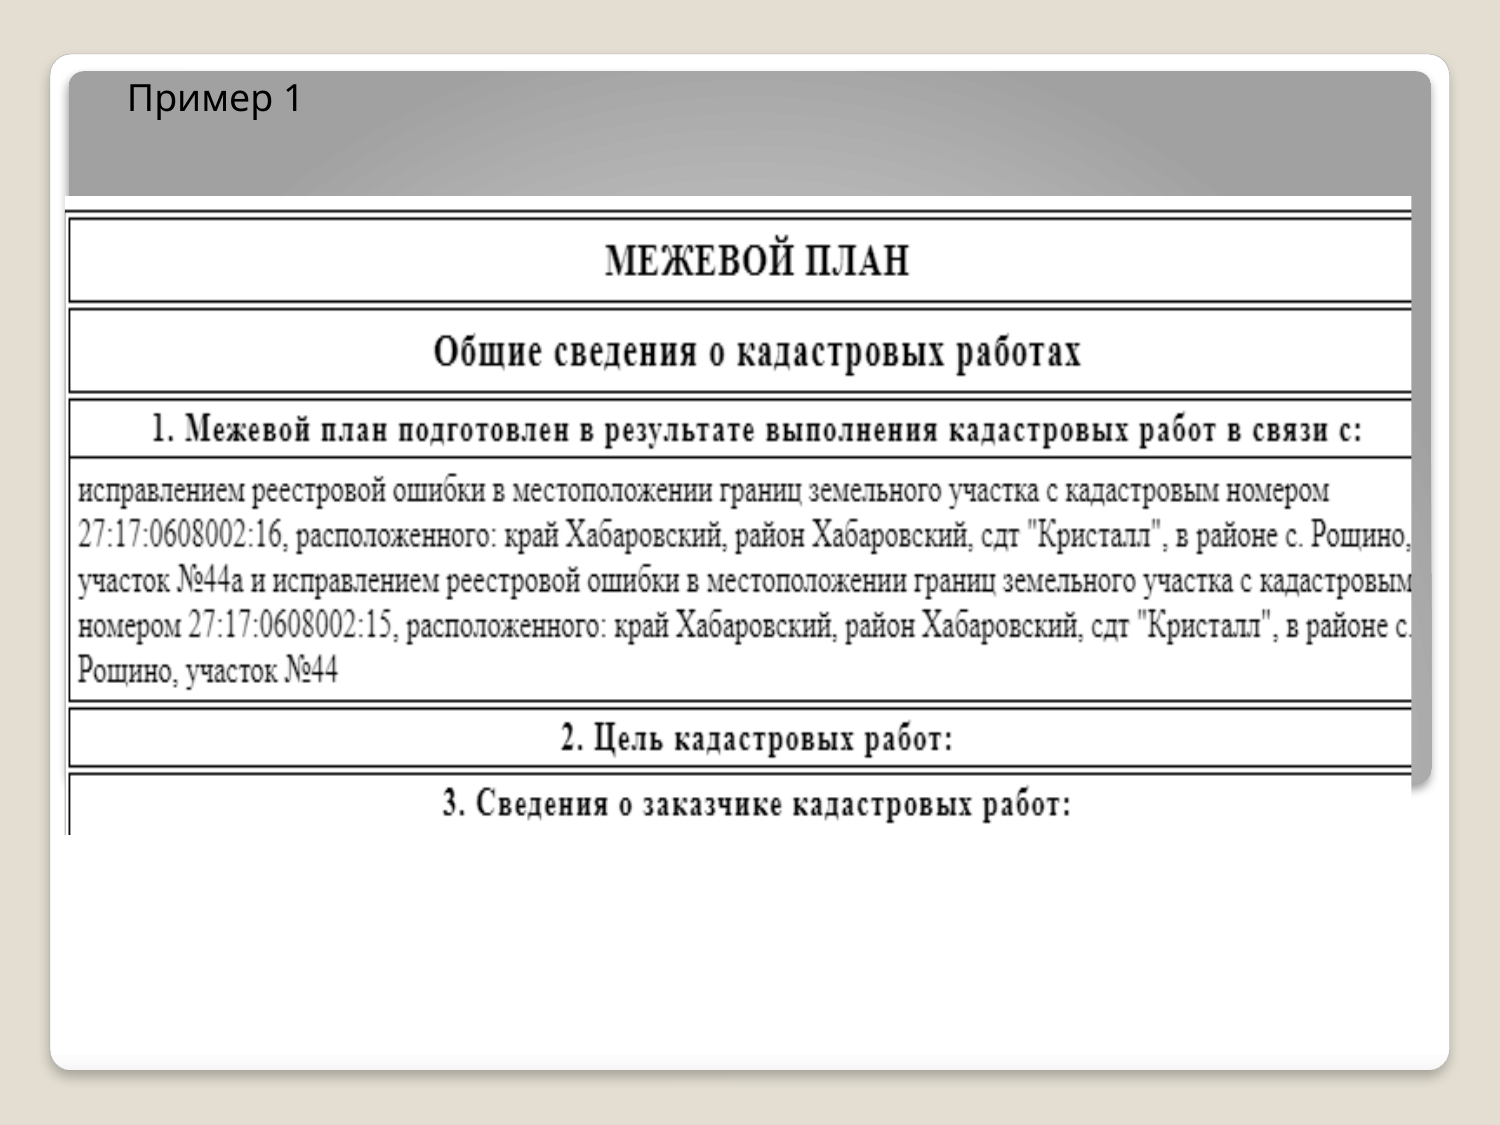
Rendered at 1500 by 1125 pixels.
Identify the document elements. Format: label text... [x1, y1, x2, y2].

picture [64, 196, 1412, 835]
text_box Пример 1 [112, 66, 491, 127]
